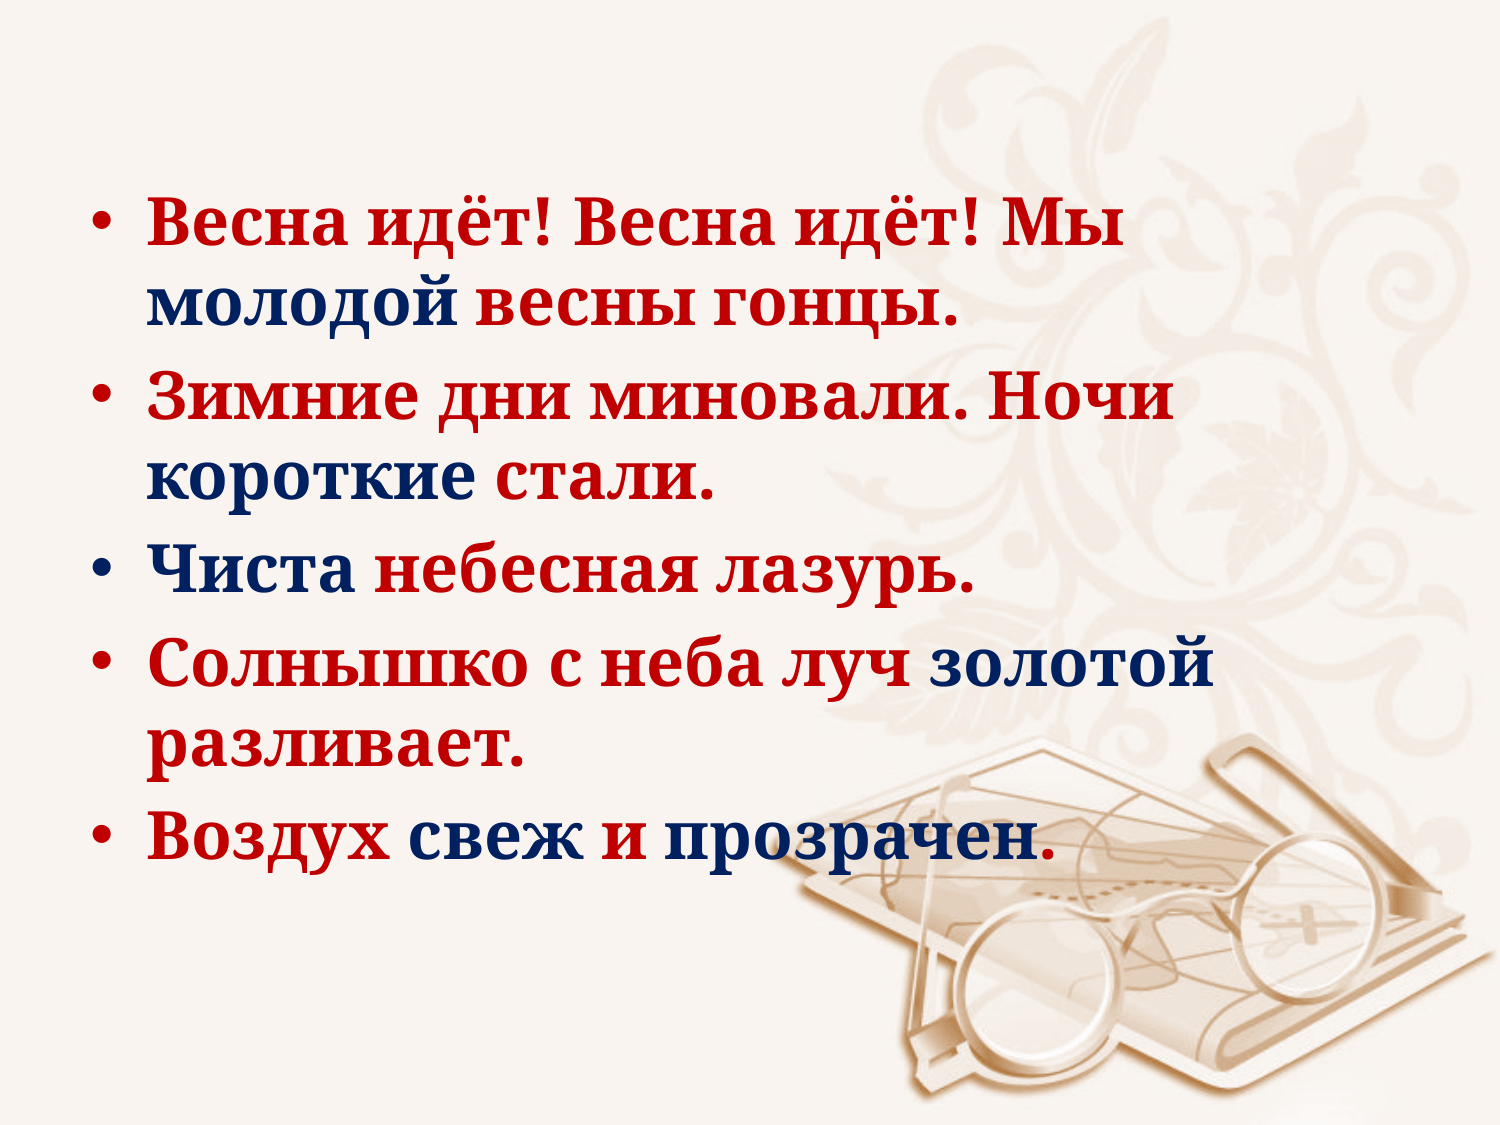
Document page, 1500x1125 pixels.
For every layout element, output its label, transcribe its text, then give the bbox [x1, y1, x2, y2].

list Весна идёт! Весна идёт! Мы молодой весны гонцы. Зимние дни миновали. Ночи короткие стали. Чиста небесная лазурь. Солнышко с неба луч золотой разливает. Воздух свеж и прозрачен. [75, 78, 1425, 1059]
